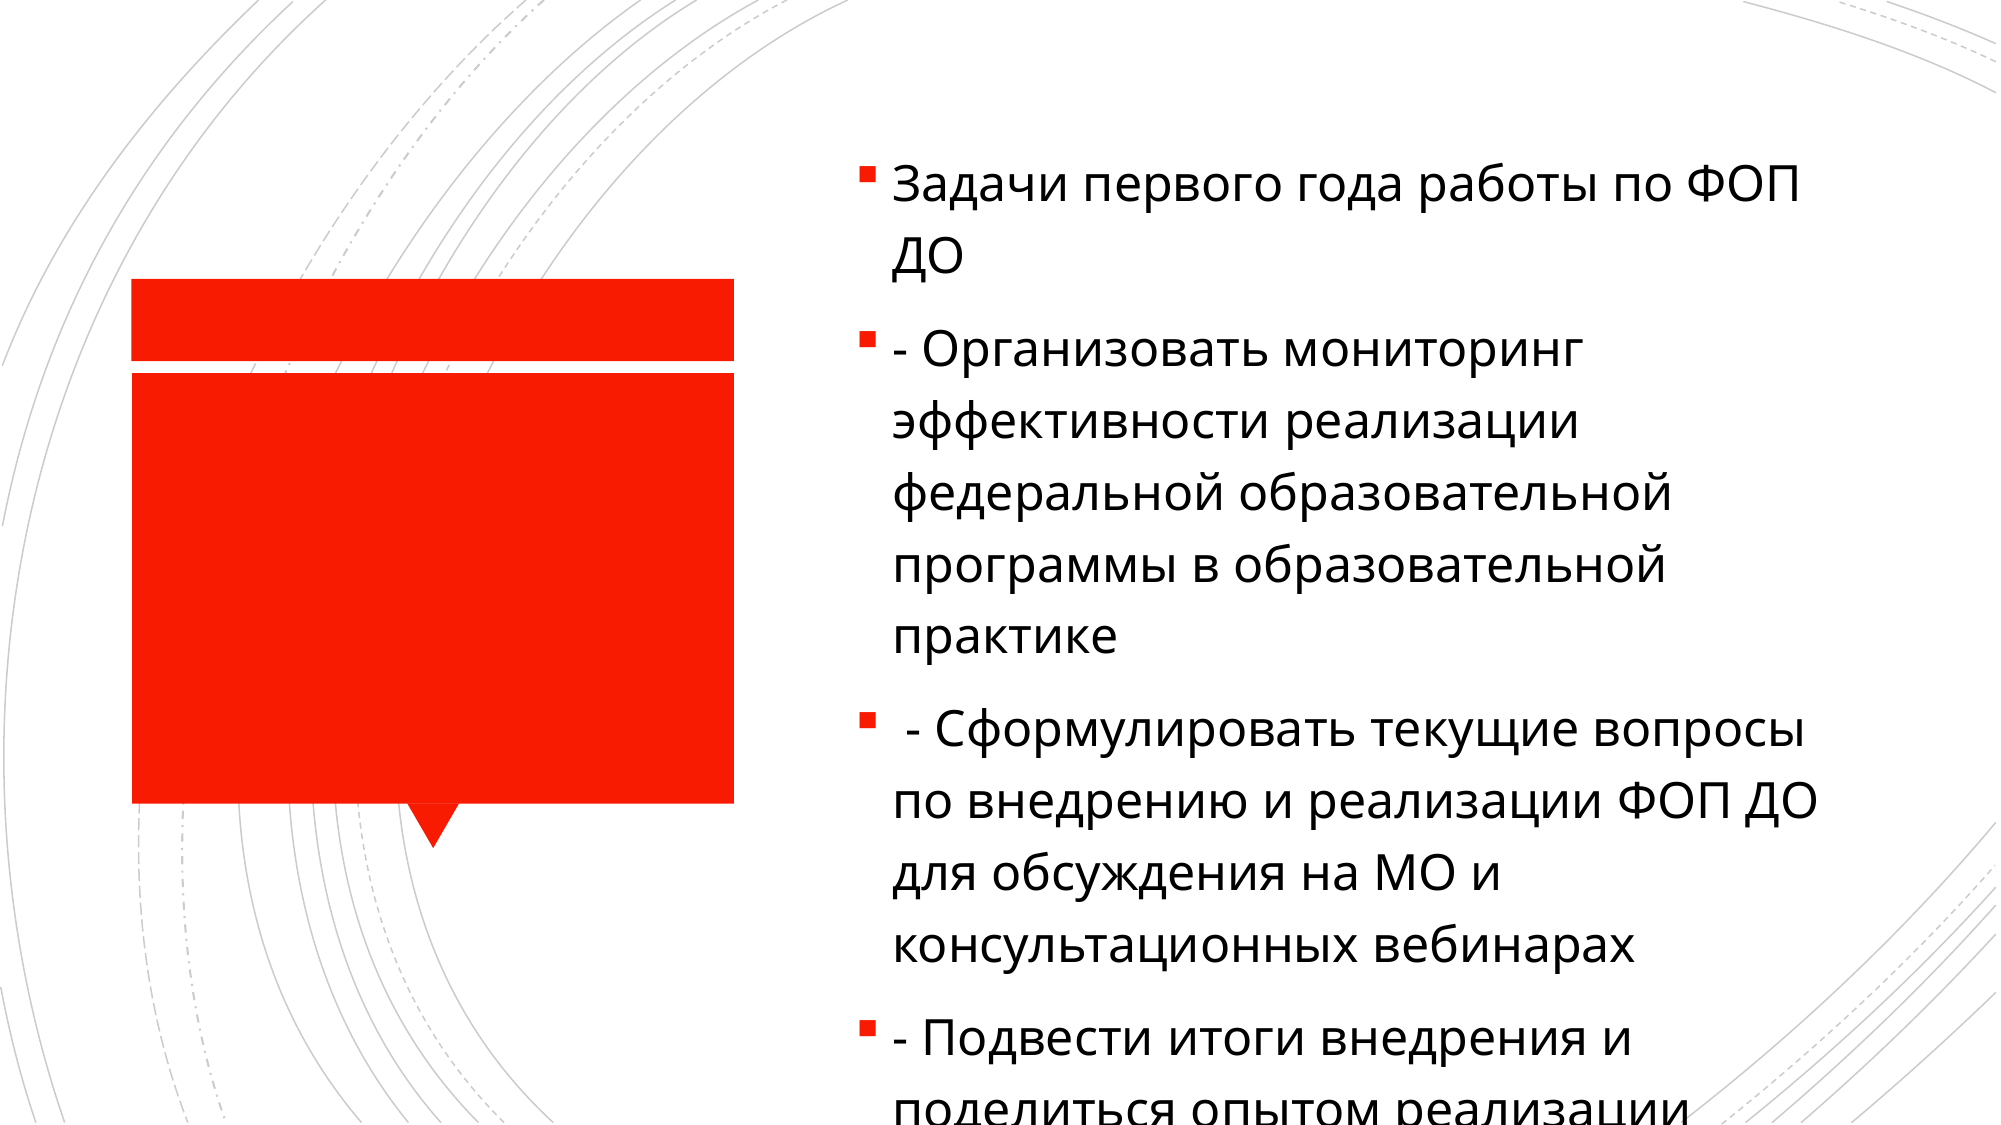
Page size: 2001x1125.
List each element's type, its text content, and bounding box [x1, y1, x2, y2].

list Задачи первого года работы по ФОП ДО - Организовать мониторинг эффективности реализации федеральной образовательной программы в образовательной практике - Сформулировать текущие вопросы по внедрению и реализации ФОП ДО для обсуждения на МО и консультационных вебинарах - Подвести итоги внедрения и поделиться опытом реализации федеральной программы [840, 131, 1869, 523]
